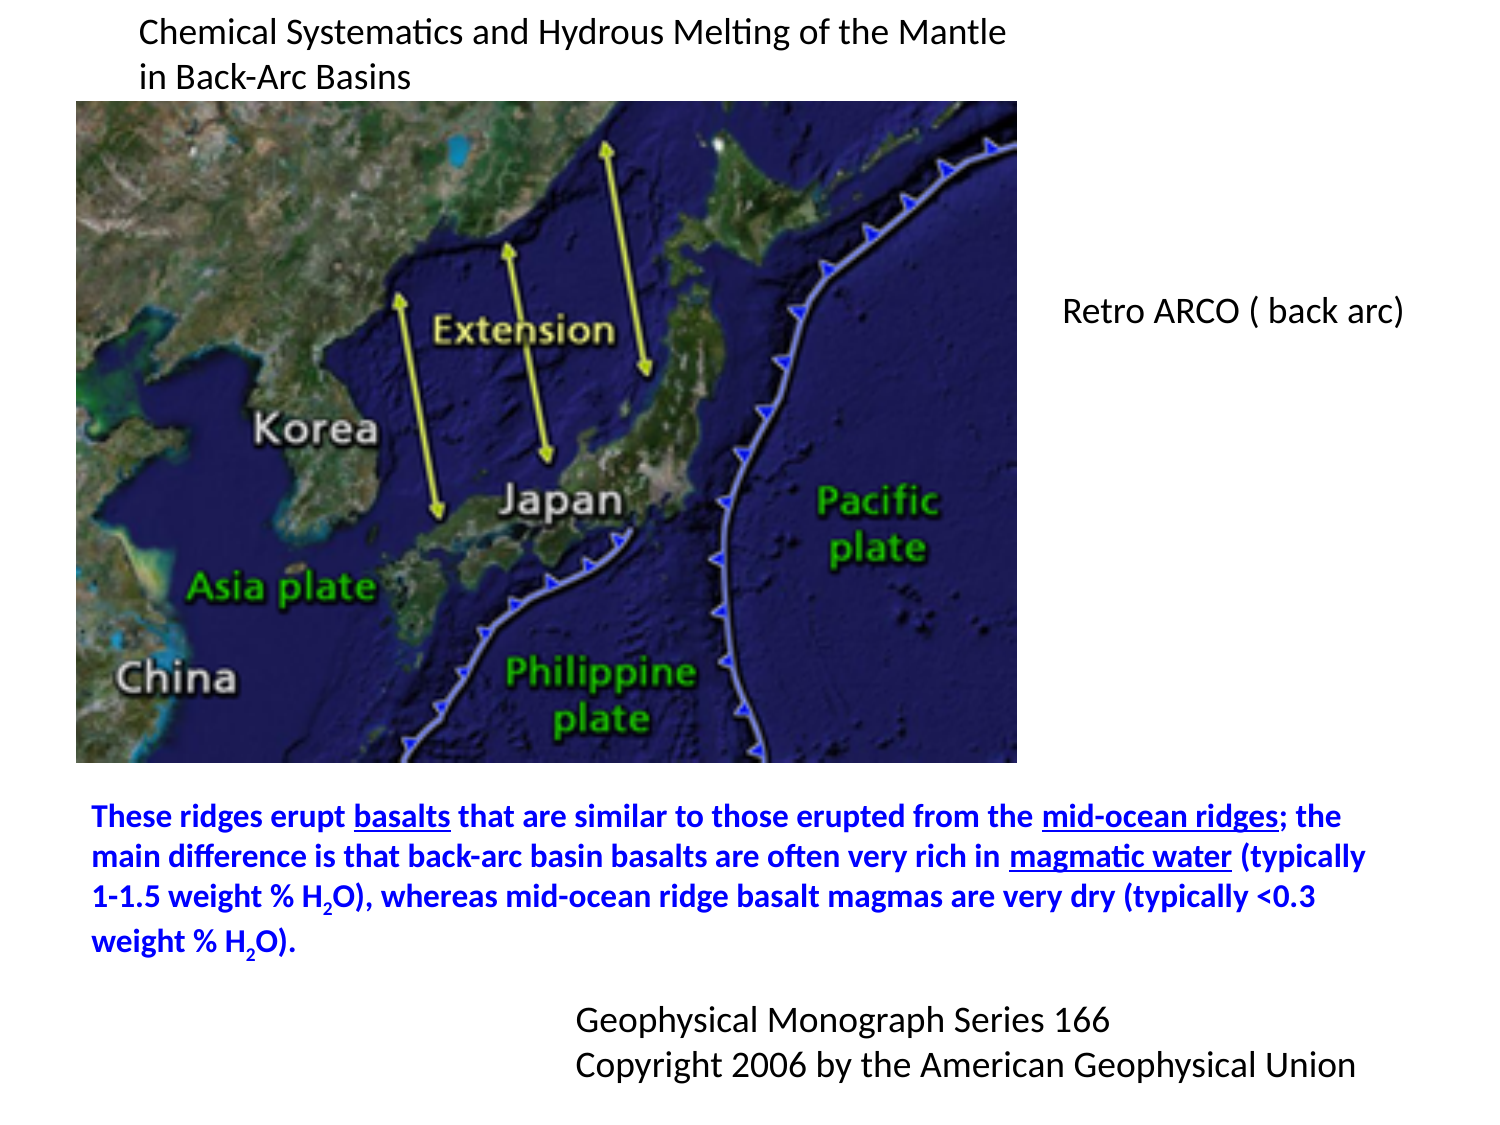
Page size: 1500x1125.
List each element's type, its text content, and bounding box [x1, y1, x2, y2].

text_box Geophysical Monograph Series 166 Copyright 2006 by the American Geophysical Union [560, 987, 1459, 1093]
text_box Chemical Systematics and Hydrous Melting of the Mantle in Back-Arc Basins [123, 0, 1199, 105]
text_box These ridges erupt basalts that are similar to those erupted from the mid-ocean ridges; the main difference is that back-arc basin basalts are often very rich in magmatic water (typically 1-1.5 weight % H2O), whereas mid-ocean ridge basalt magmas are very dry (typically <0.3 weight % H2O). [76, 786, 1400, 973]
picture [76, 101, 1017, 763]
text_box Retro ARCO ( back arc) [1047, 278, 1420, 339]
